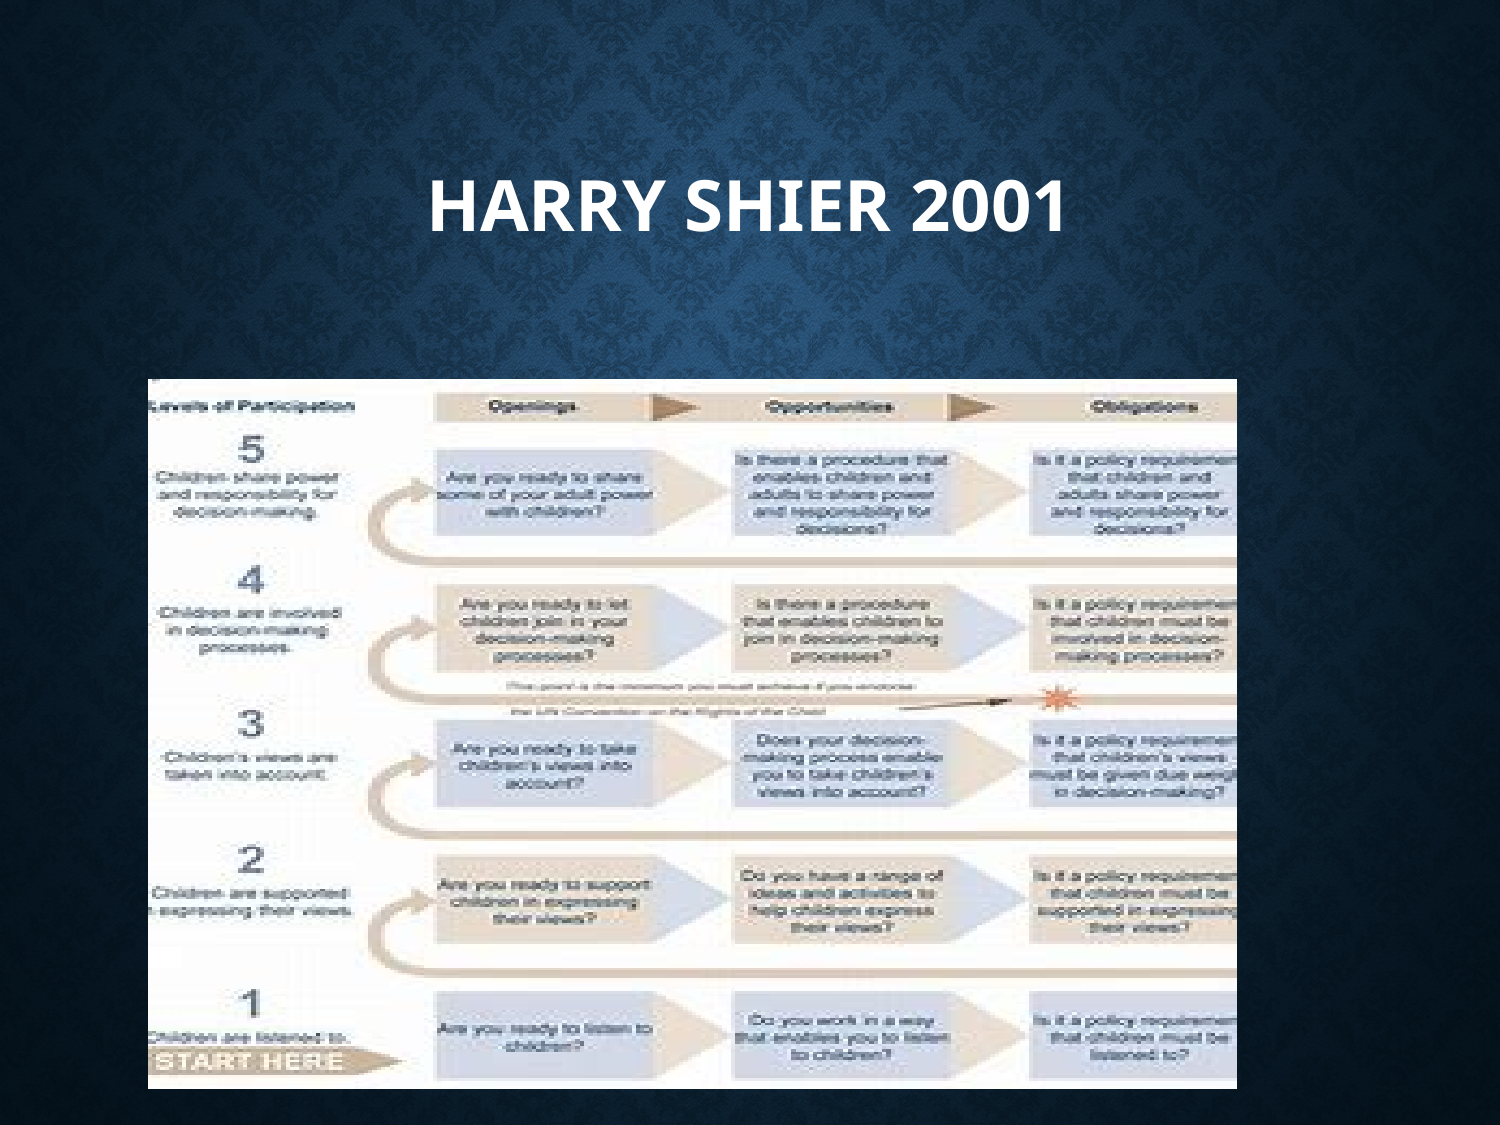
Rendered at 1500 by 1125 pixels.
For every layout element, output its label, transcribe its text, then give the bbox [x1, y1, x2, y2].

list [147, 378, 1238, 1090]
title Harry shier 2001 [112, 99, 1387, 318]
